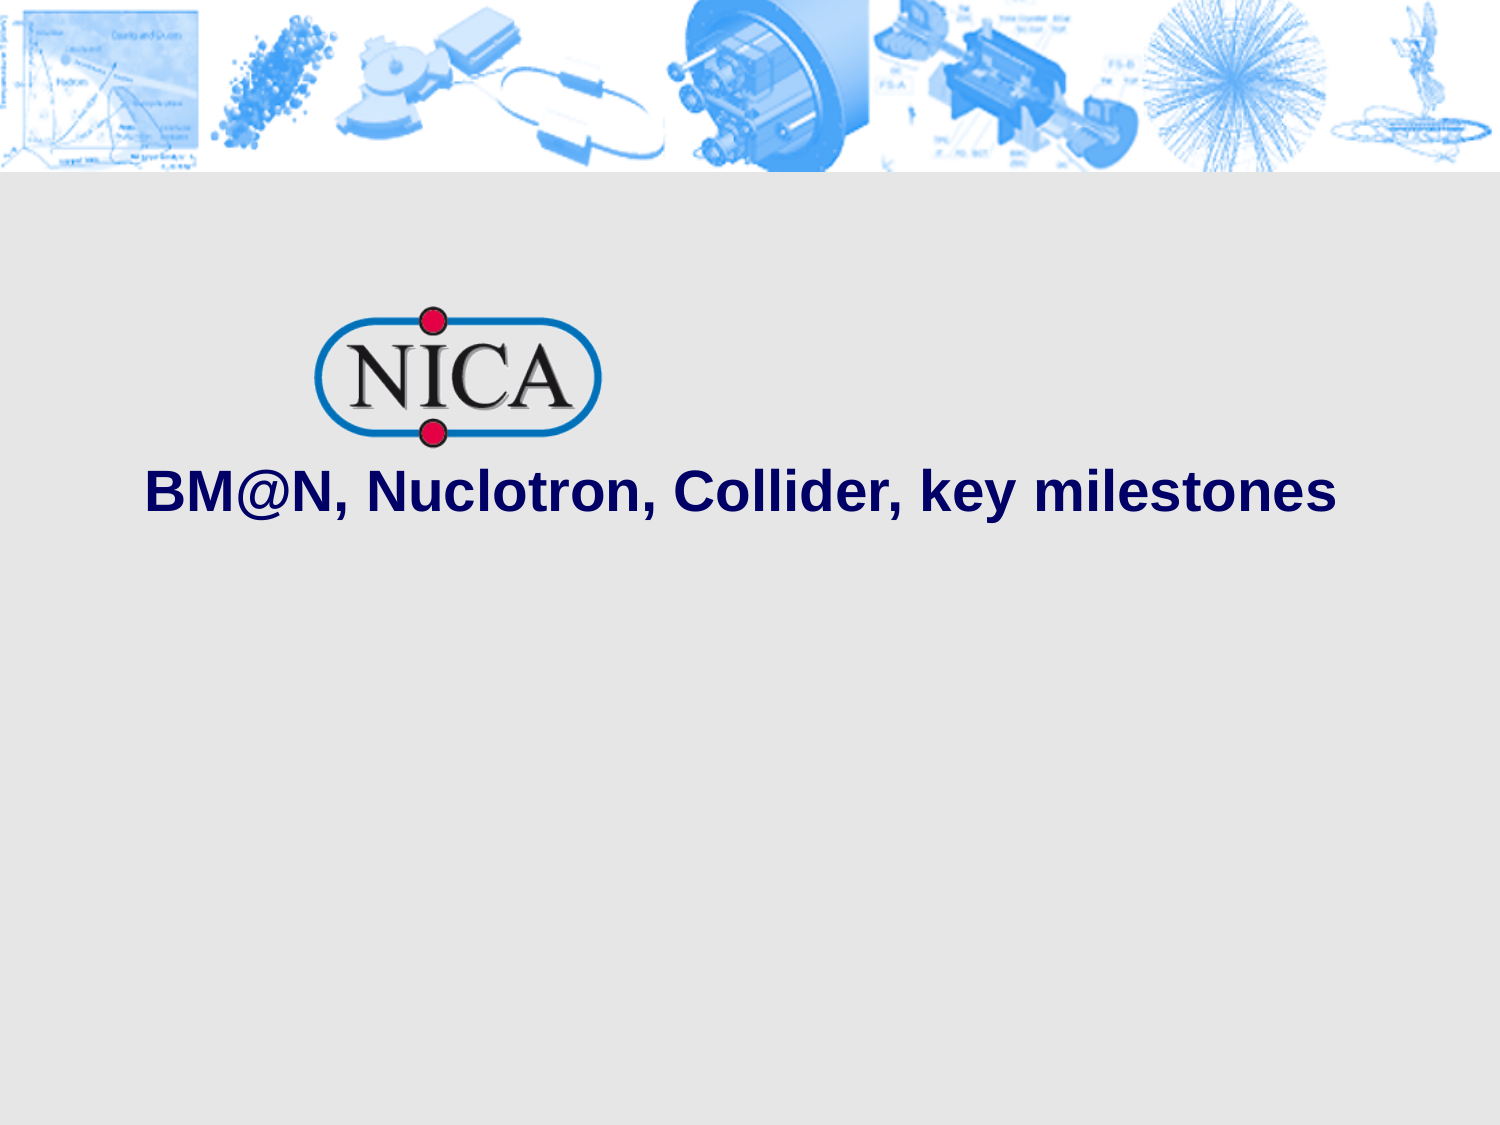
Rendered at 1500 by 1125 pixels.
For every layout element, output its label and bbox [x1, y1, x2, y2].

text_box [0, 0, 1500, 627]
picture [313, 305, 603, 450]
